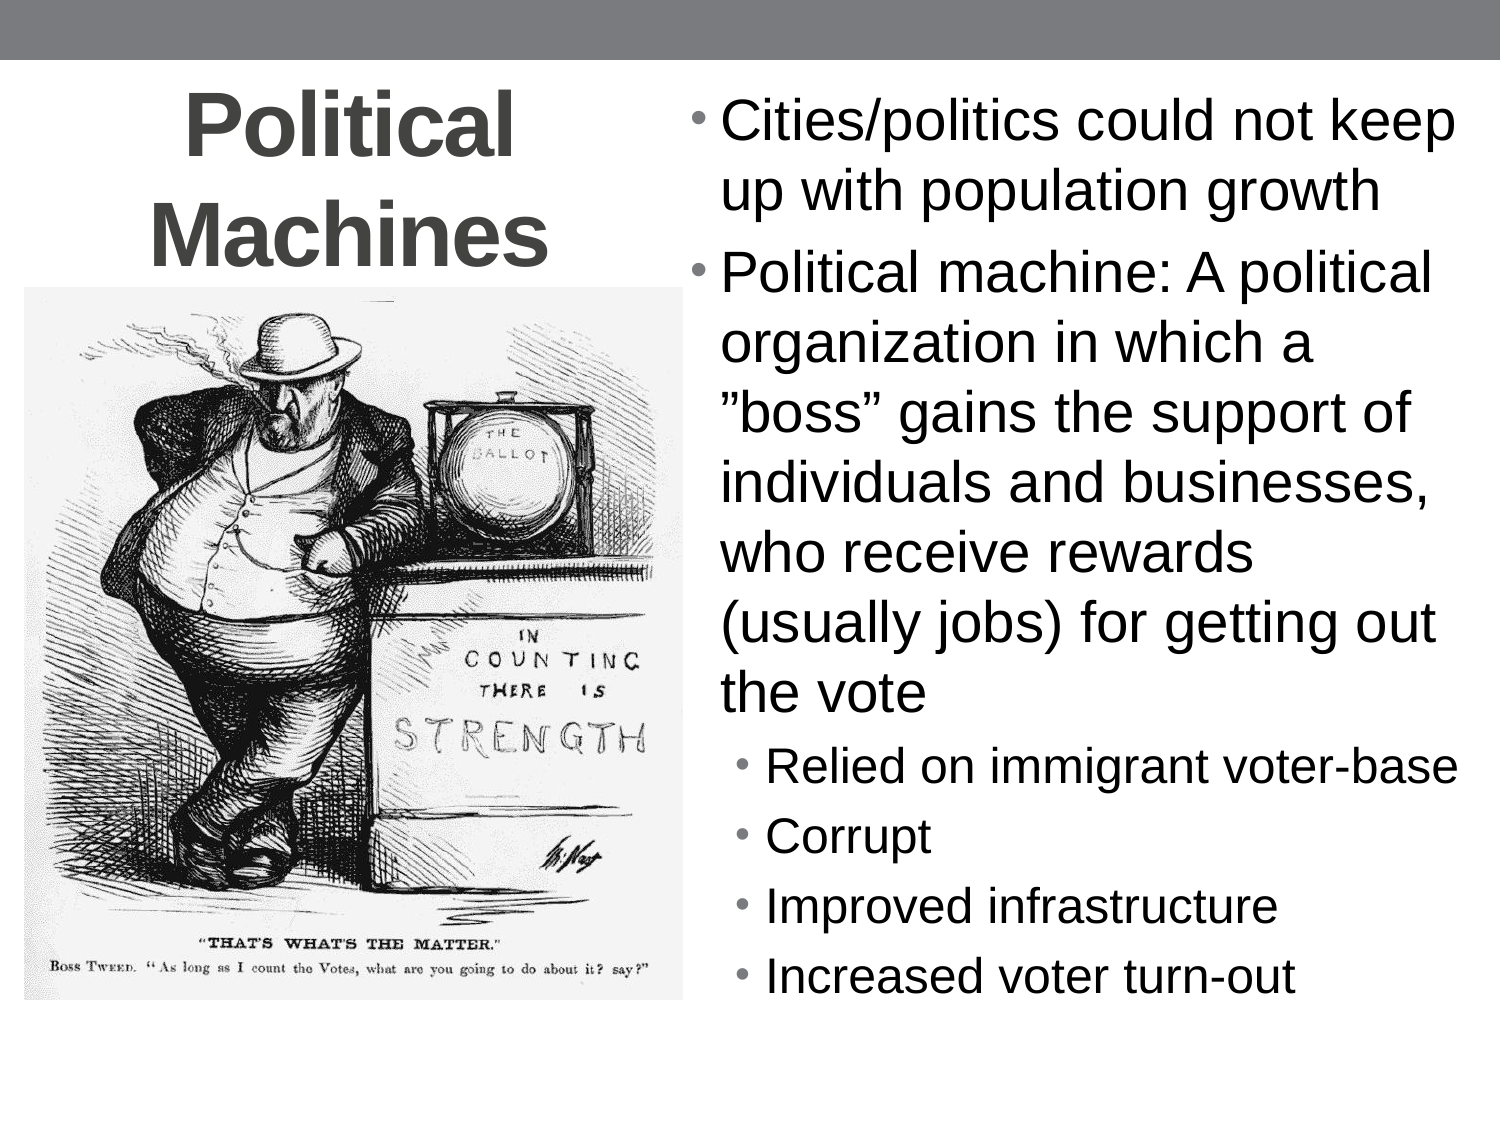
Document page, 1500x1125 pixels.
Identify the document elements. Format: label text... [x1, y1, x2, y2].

title Political Machines [50, 75, 650, 275]
list Cities/politics could not keep up with population growth Political machine: A political organization in which a ”boss” gains the support of individuals and businesses, who receive rewards (usually jobs) for getting out the vote Relied on immigrant voter-base Corrupt Improved infrastructure Increased voter turn-out [675, 75, 1475, 1088]
picture [24, 287, 683, 1001]
